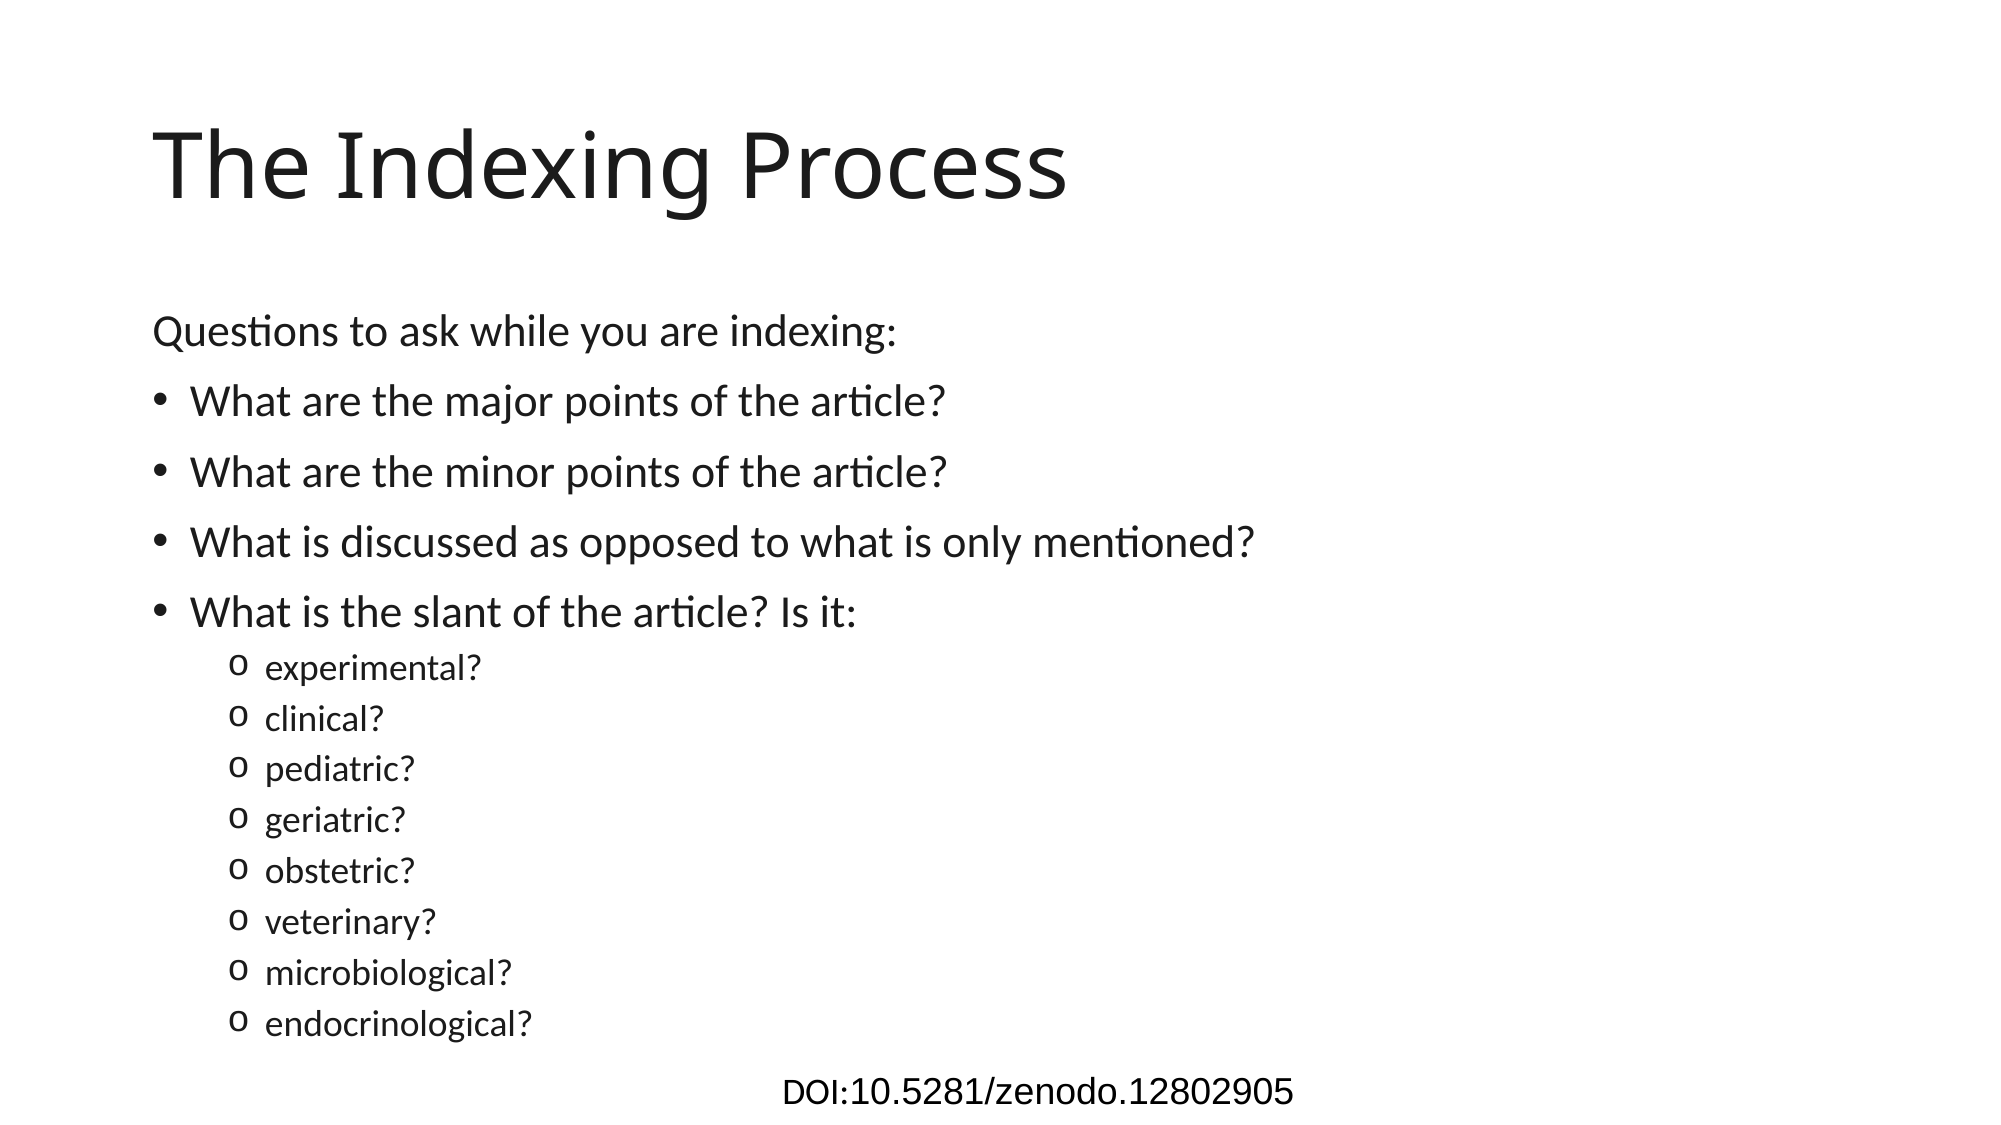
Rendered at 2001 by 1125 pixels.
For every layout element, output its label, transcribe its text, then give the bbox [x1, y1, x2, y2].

text_box DOI:10.5281/zenodo.12802905 [767, 1059, 1818, 1120]
title The Indexing Process [137, 59, 1863, 278]
list Questions to ask while you are indexing: What are the major points of the article? What are the minor points of the article? What is discussed as opposed to what is only mentioned? What is the slant of the article? Is it: experimental? clinical? pediatric? geriatric? obstetric? veterinary? microbiological? endocrinological? [137, 299, 1863, 1014]
